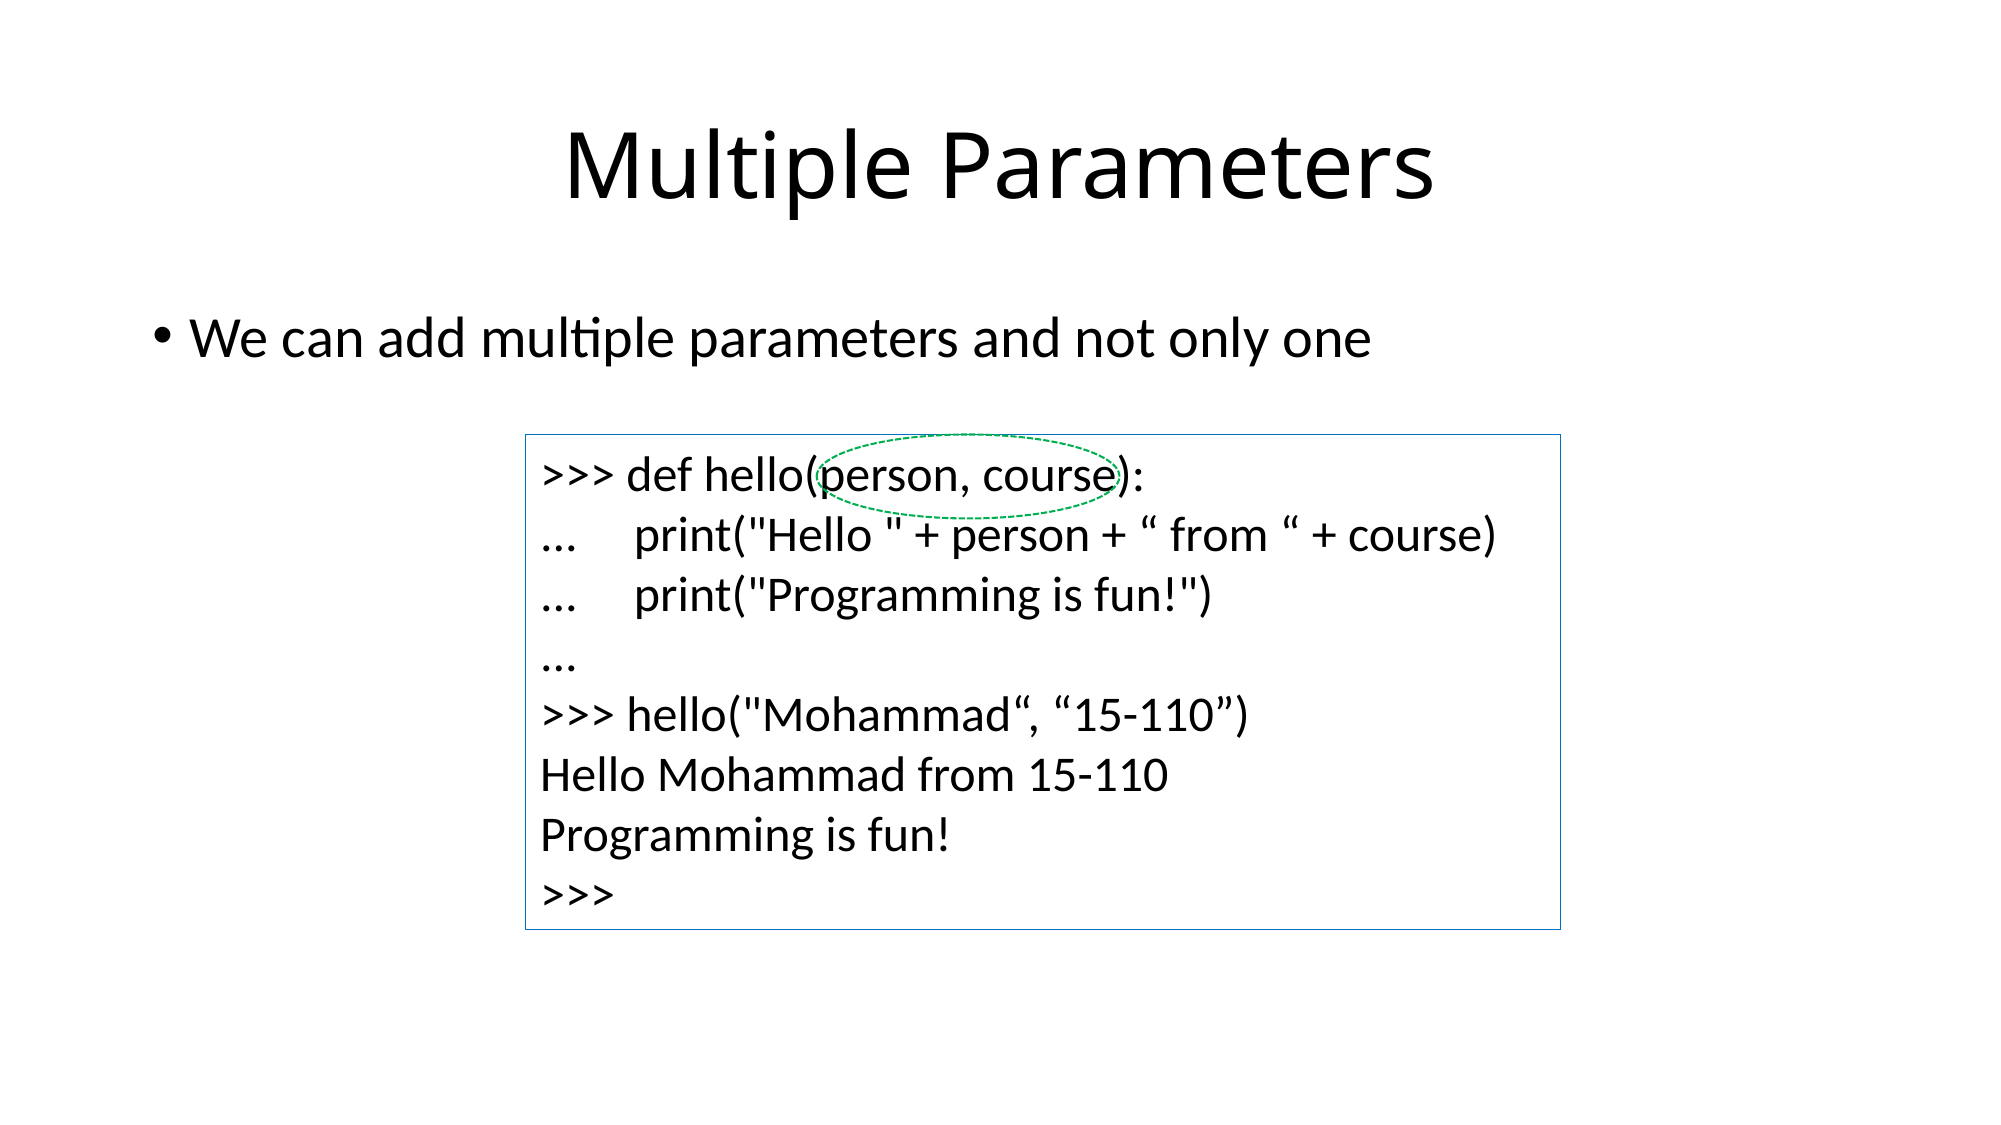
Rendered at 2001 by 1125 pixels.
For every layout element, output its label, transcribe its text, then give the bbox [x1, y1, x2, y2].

text_box [815, 433, 1121, 520]
list We can add multiple parameters and not only one [137, 299, 1863, 1070]
text_box >>> def hello(person, course): ... print("Hello " + person + “ from “ + course) ... print("Programming is fun!") ... >>> hello("Mohammad“, “15-110”) Hello Mohammad from 15-110 Programming is fun! >>> [525, 434, 1561, 930]
title Multiple Parameters [137, 59, 1863, 278]
